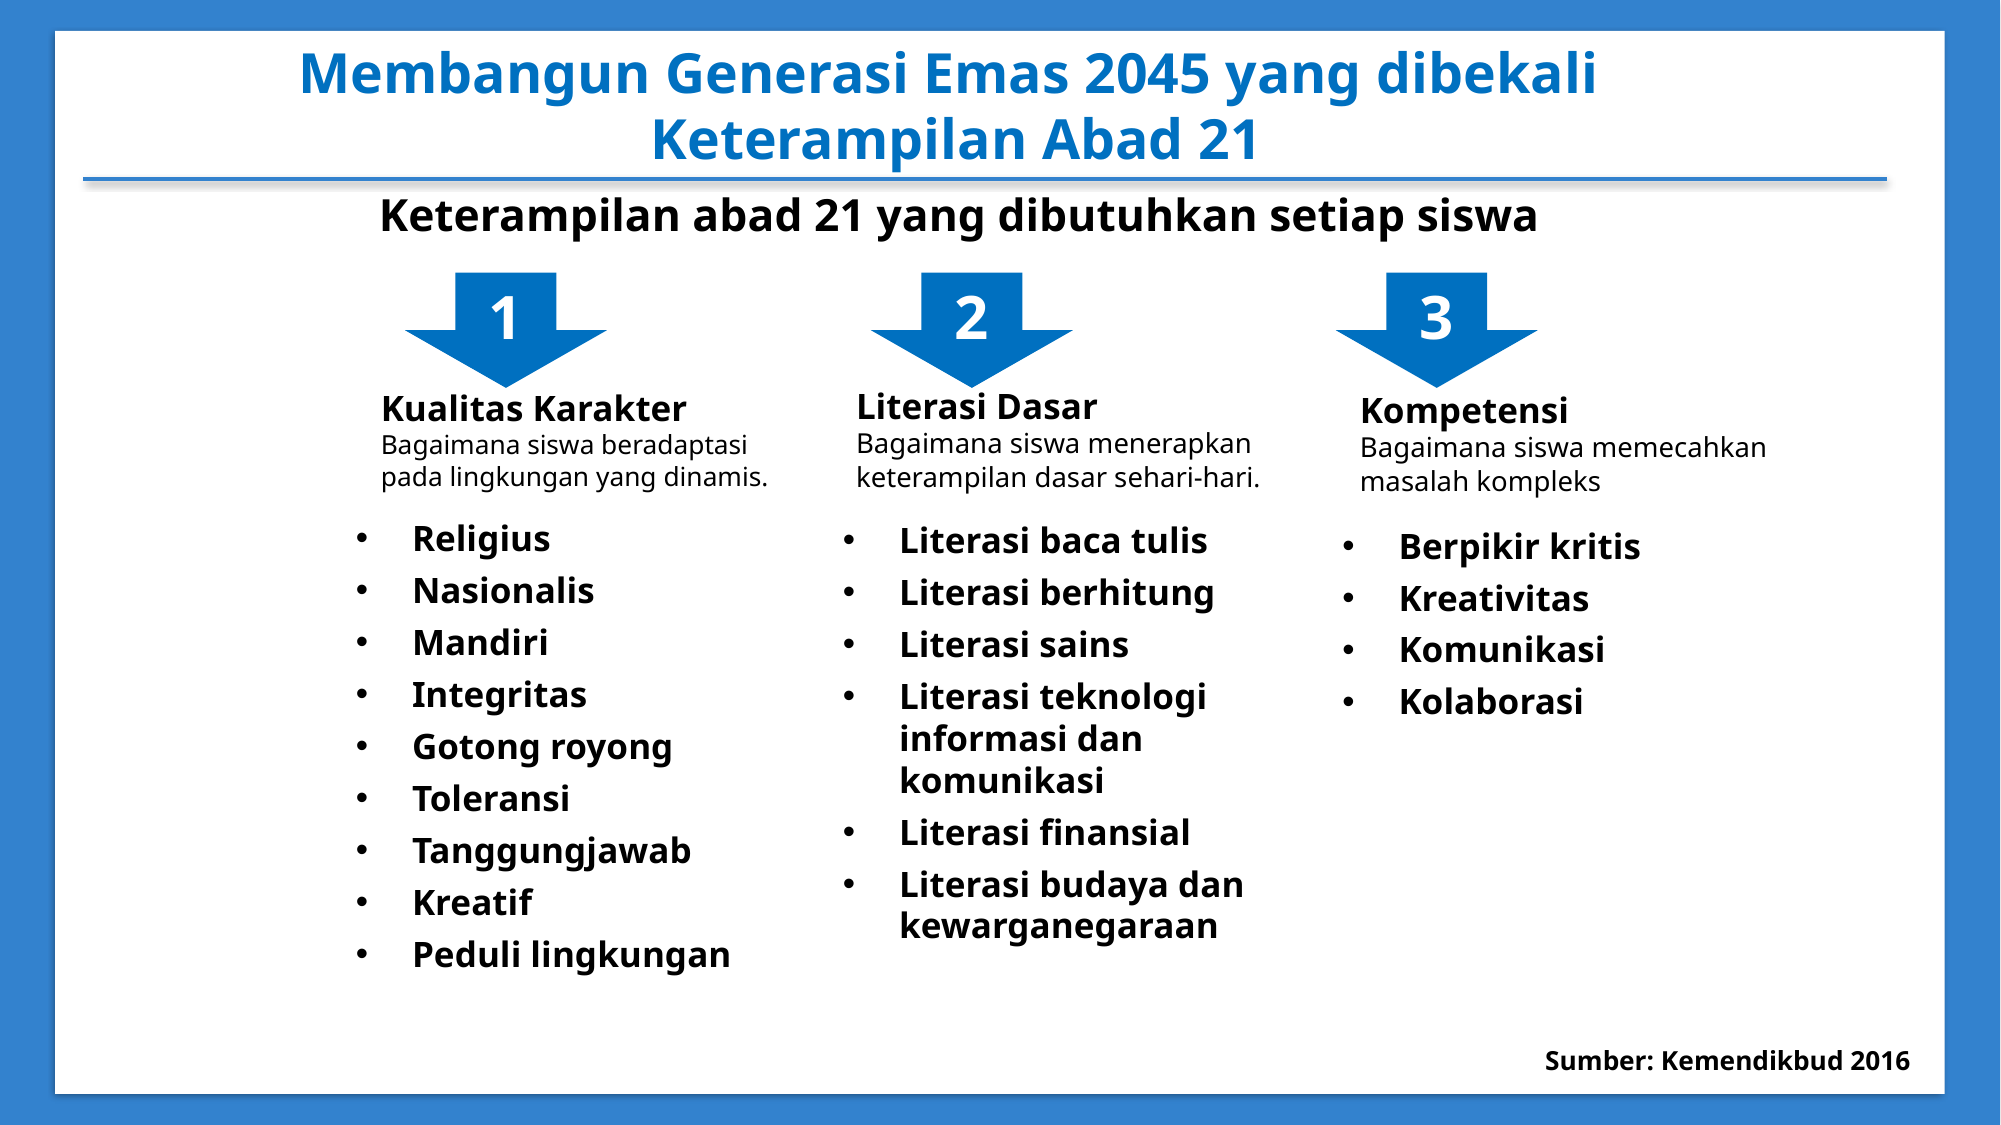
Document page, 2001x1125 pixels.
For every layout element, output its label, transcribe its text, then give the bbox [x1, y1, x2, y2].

text_box Religius Nasionalis Mandiri Integritas Gotong royong Toleransi Tanggungjawab Kreatif Peduli lingkungan [341, 508, 870, 982]
text_box Membangun Generasi Emas 2045 yang dibekali Keterampilan Abad 21 [30, 30, 1884, 232]
text_box Sumber: Kemendikbud 2016 [1529, 1035, 1970, 1084]
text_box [353, 191, 1797, 961]
